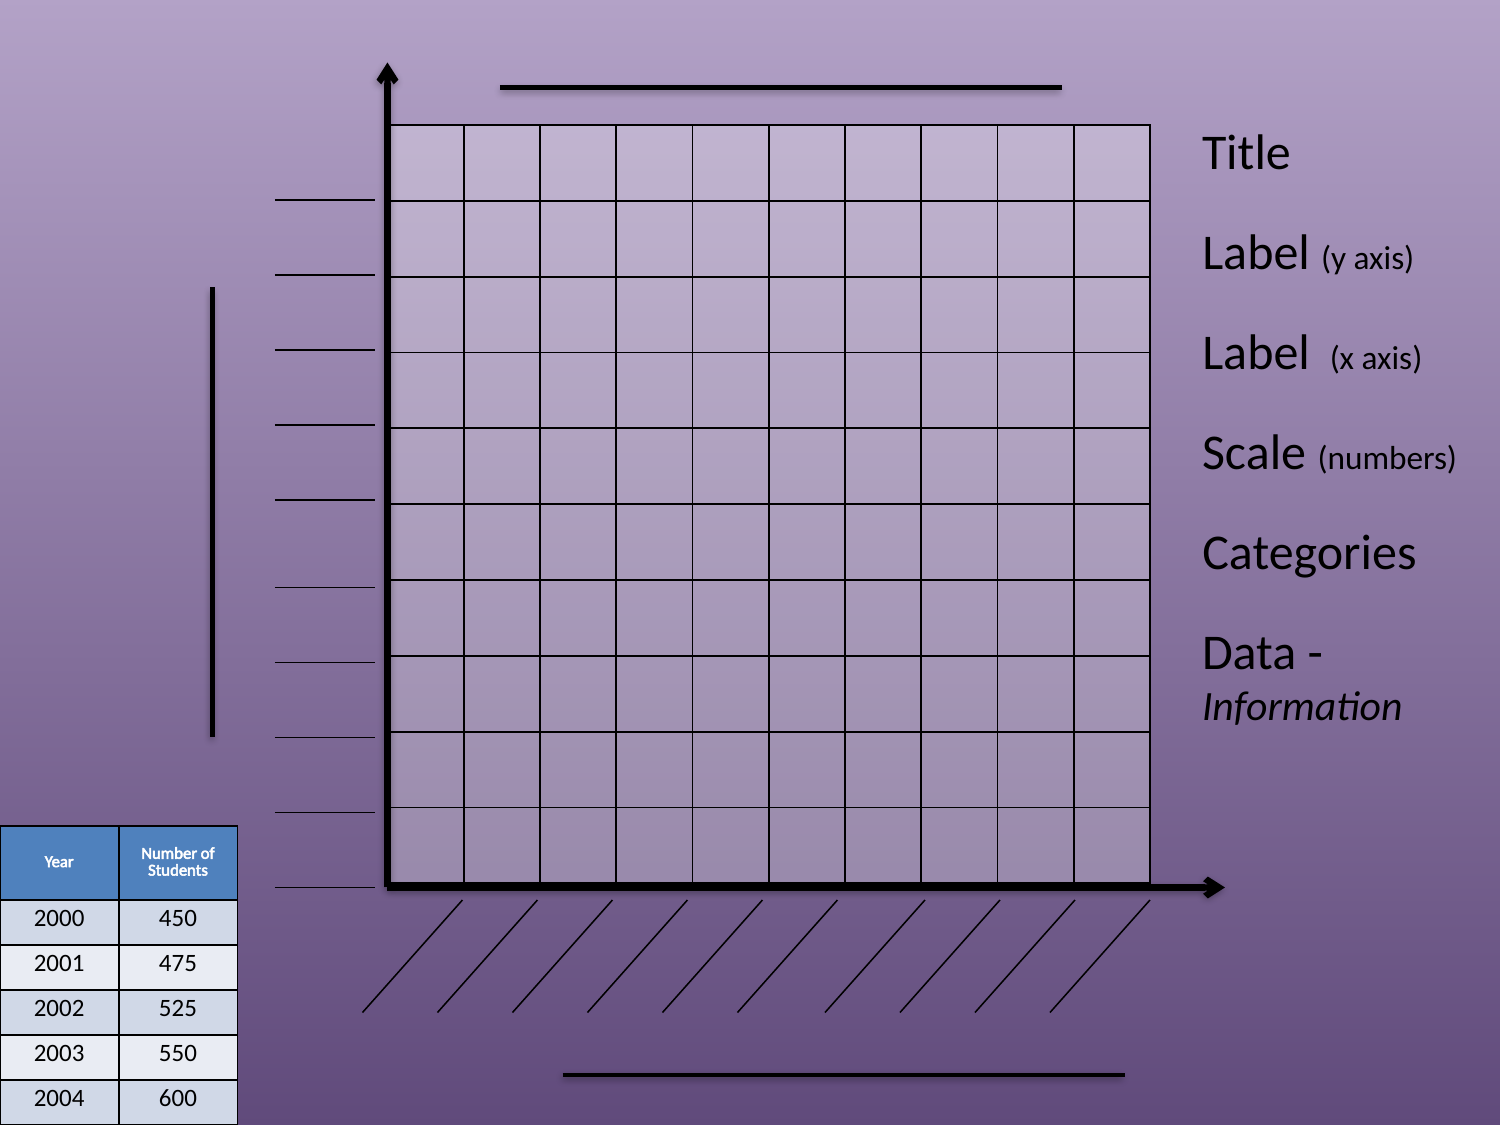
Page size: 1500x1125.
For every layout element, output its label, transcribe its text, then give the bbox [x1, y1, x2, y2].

table_cell [541, 429, 615, 503]
table_cell [846, 657, 920, 731]
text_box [512, 899, 586, 1013]
table_header [998, 126, 1073, 200]
table_header [617, 126, 692, 200]
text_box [662, 899, 736, 1013]
table_cell [541, 202, 615, 276]
table_cell [770, 733, 844, 807]
table_cell [770, 429, 844, 503]
table_cell 2003 [1, 1036, 118, 1079]
table_cell [693, 202, 768, 276]
table_cell 600 [120, 1081, 237, 1124]
table_cell [396, 581, 463, 655]
table_cell [846, 353, 920, 427]
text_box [362, 899, 436, 1013]
table_cell [922, 581, 997, 655]
table_cell [1075, 278, 1149, 352]
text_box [737, 899, 823, 1013]
table_cell [846, 202, 920, 276]
table_cell [998, 353, 1073, 427]
table_cell [1075, 505, 1149, 579]
table_cell [770, 278, 844, 352]
table_cell [465, 429, 539, 503]
table_cell [617, 353, 692, 427]
table_cell 2002 [1, 991, 118, 1034]
table_cell [617, 808, 692, 882]
text_box Data - Information [1187, 611, 1500, 737]
table_cell [465, 278, 539, 352]
table_header [922, 126, 997, 200]
table_cell [998, 657, 1073, 731]
table_cell [1075, 202, 1149, 276]
table_cell [617, 581, 692, 655]
table_cell [1075, 733, 1149, 807]
table_cell [396, 429, 463, 503]
table_cell [617, 733, 692, 807]
table_cell [998, 733, 1073, 807]
table_cell 2001 [1, 946, 118, 989]
table_cell [465, 657, 539, 731]
table_cell [846, 505, 920, 579]
table_cell [541, 808, 615, 882]
table_cell [770, 505, 844, 579]
table_cell 2004 [1, 1081, 118, 1124]
table_cell [998, 429, 1073, 503]
table_cell [1075, 429, 1149, 503]
text_box Categories [1187, 512, 1463, 588]
table_cell [922, 353, 997, 427]
table_cell [770, 657, 844, 731]
table_cell [617, 657, 692, 731]
text_box Title [1187, 112, 1425, 188]
table_cell [541, 657, 615, 731]
table_cell [770, 808, 844, 882]
table_cell [396, 808, 463, 882]
table_cell [922, 657, 997, 731]
table_cell [465, 733, 539, 807]
table_cell [846, 429, 920, 503]
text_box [974, 899, 1048, 1013]
table_cell [693, 808, 768, 882]
table_cell [1075, 353, 1149, 427]
table_cell [1075, 581, 1149, 655]
table_cell [998, 808, 1073, 882]
table_cell [541, 733, 615, 807]
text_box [1049, 899, 1151, 1013]
table_cell [693, 581, 768, 655]
table_cell [693, 278, 768, 352]
table_cell [770, 581, 844, 655]
table_cell [465, 581, 539, 655]
table_cell [396, 202, 463, 276]
table_header [770, 126, 844, 200]
table_cell [998, 581, 1073, 655]
table_cell [922, 429, 997, 503]
table_cell [396, 278, 463, 352]
table_cell 2000 [1, 901, 118, 944]
table_cell [998, 505, 1073, 579]
table_cell [770, 202, 844, 276]
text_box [824, 899, 898, 1013]
table_cell [693, 733, 768, 807]
table_header Number of Students [120, 827, 237, 899]
table_cell 450 [120, 901, 237, 944]
table_cell [541, 278, 615, 352]
table_header Year [1, 827, 118, 899]
table_cell [770, 353, 844, 427]
table_cell [396, 353, 463, 427]
table_cell [846, 278, 920, 352]
table_cell 475 [120, 946, 237, 989]
text_box Label (x axis) [1187, 311, 1463, 387]
table_cell [465, 505, 539, 579]
table_cell 525 [120, 991, 237, 1034]
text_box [587, 899, 661, 1013]
table_cell [617, 505, 692, 579]
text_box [899, 899, 973, 1013]
table_header [846, 126, 920, 200]
table_header [465, 126, 539, 200]
table_cell [922, 808, 997, 882]
table_cell [693, 505, 768, 579]
table_cell [693, 353, 768, 427]
table_cell [998, 202, 1073, 276]
table_cell [922, 733, 997, 807]
table_header [396, 126, 463, 200]
table_cell [846, 733, 920, 807]
table_cell [465, 353, 539, 427]
table_cell [465, 202, 539, 276]
table_cell [998, 278, 1073, 352]
table_cell [922, 278, 997, 352]
table_cell [396, 505, 463, 579]
table_cell [846, 808, 920, 882]
table_cell [1075, 808, 1149, 882]
table_cell [617, 278, 692, 352]
table_header [1075, 126, 1149, 200]
table_cell [922, 505, 997, 579]
table_cell [1075, 657, 1149, 731]
table_cell [693, 657, 768, 731]
table_cell [617, 202, 692, 276]
table_header [541, 126, 615, 200]
text_box Scale (numbers) [1187, 412, 1500, 488]
table_cell [846, 581, 920, 655]
table_cell [693, 429, 768, 503]
table_cell [396, 733, 463, 807]
table_cell [396, 657, 463, 731]
text_box Label (y axis) [1187, 212, 1463, 288]
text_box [437, 899, 511, 1013]
table_cell [465, 808, 539, 882]
table_cell [922, 202, 997, 276]
table_cell [541, 581, 615, 655]
table_header [693, 126, 768, 200]
table_cell [541, 505, 615, 579]
table_cell [617, 429, 692, 503]
table_cell [541, 353, 615, 427]
table_cell 550 [120, 1036, 237, 1079]
